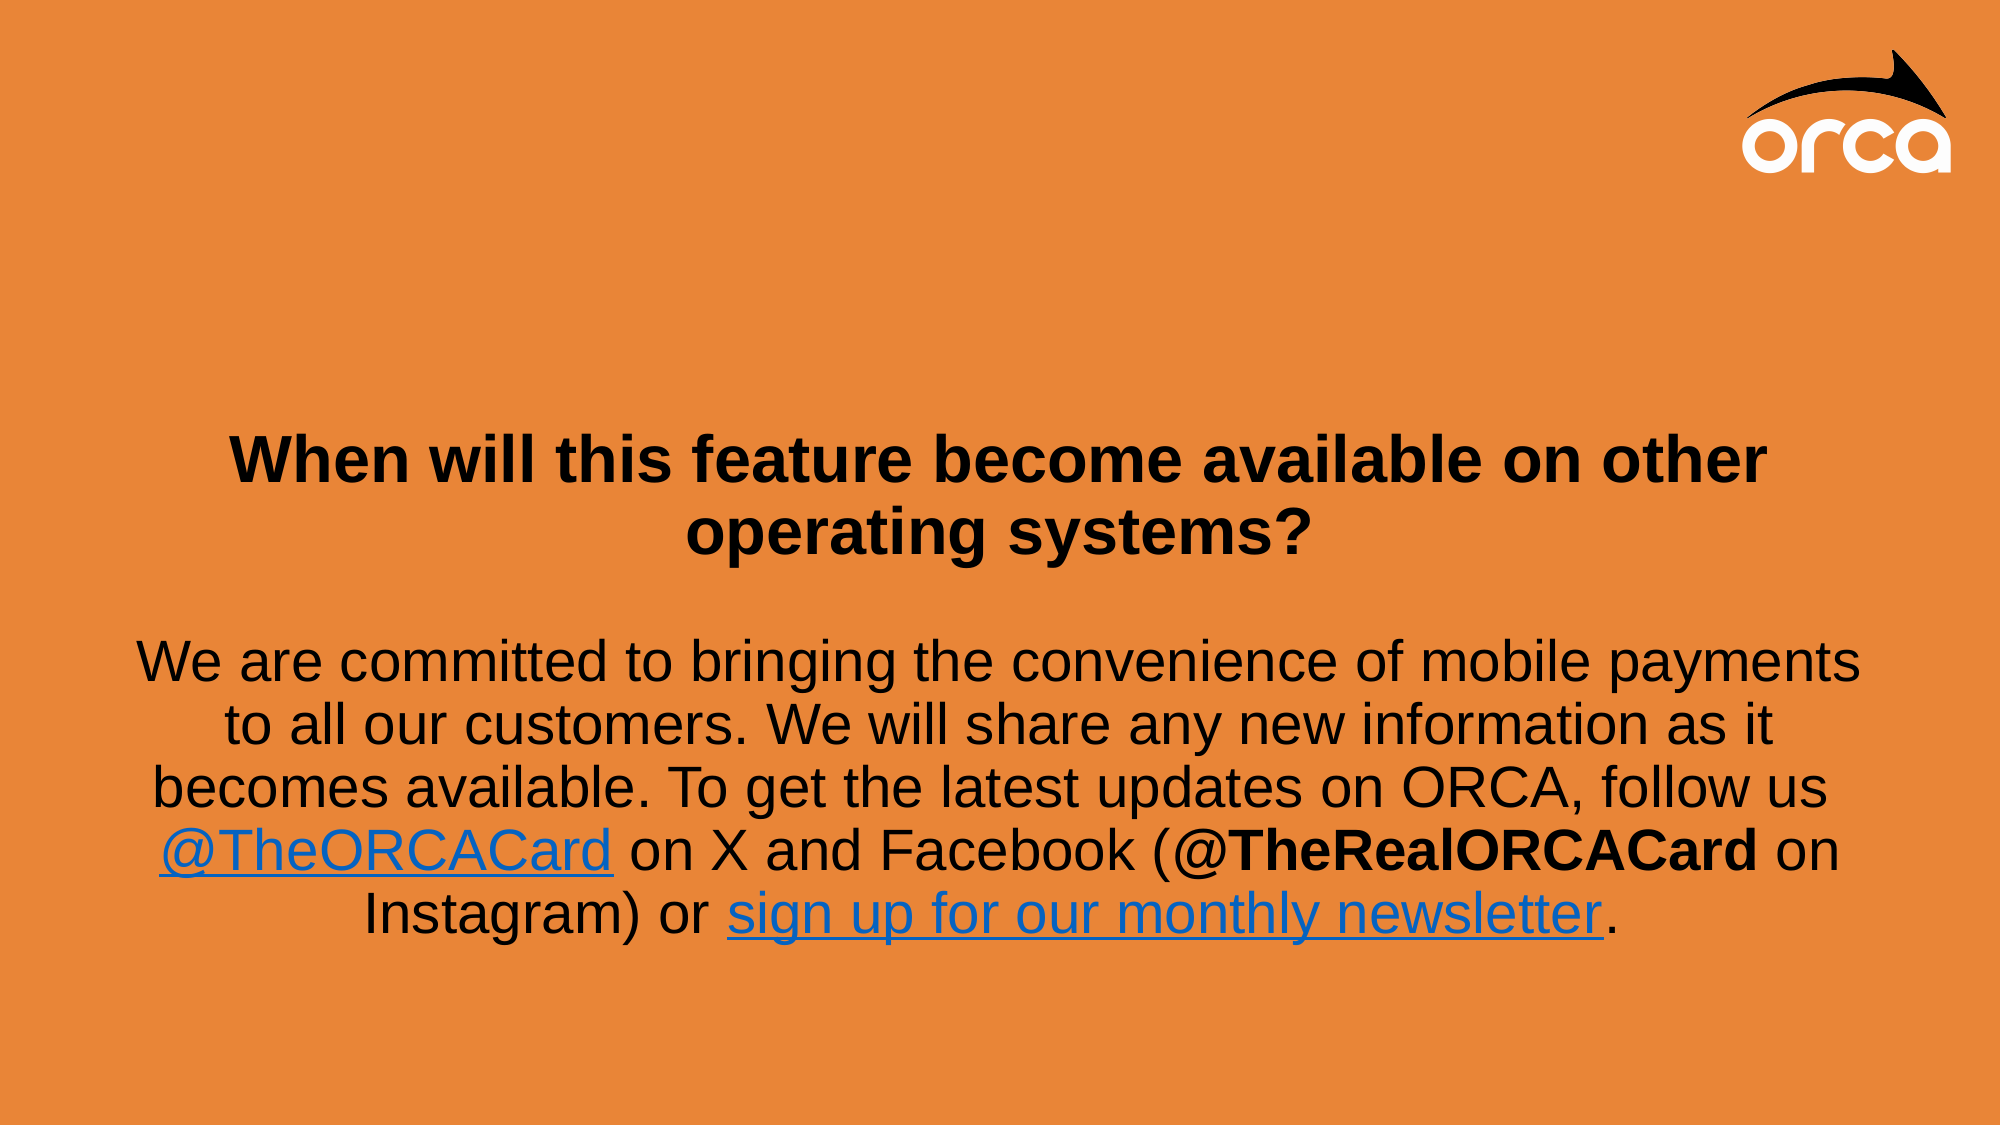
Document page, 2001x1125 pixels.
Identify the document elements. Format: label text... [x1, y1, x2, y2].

text_box When will this feature become available on other operating systems? We are committed to bringing the convenience of mobile payments to all our customers. We will share any new information as it becomes available. To get the latest updates on ORCA, follow us @TheORCACard on X and Facebook (@TheRealORCACard on Instagram) or sign up for our monthly newsletter. [110, 417, 1890, 875]
picture [1739, 41, 1954, 182]
